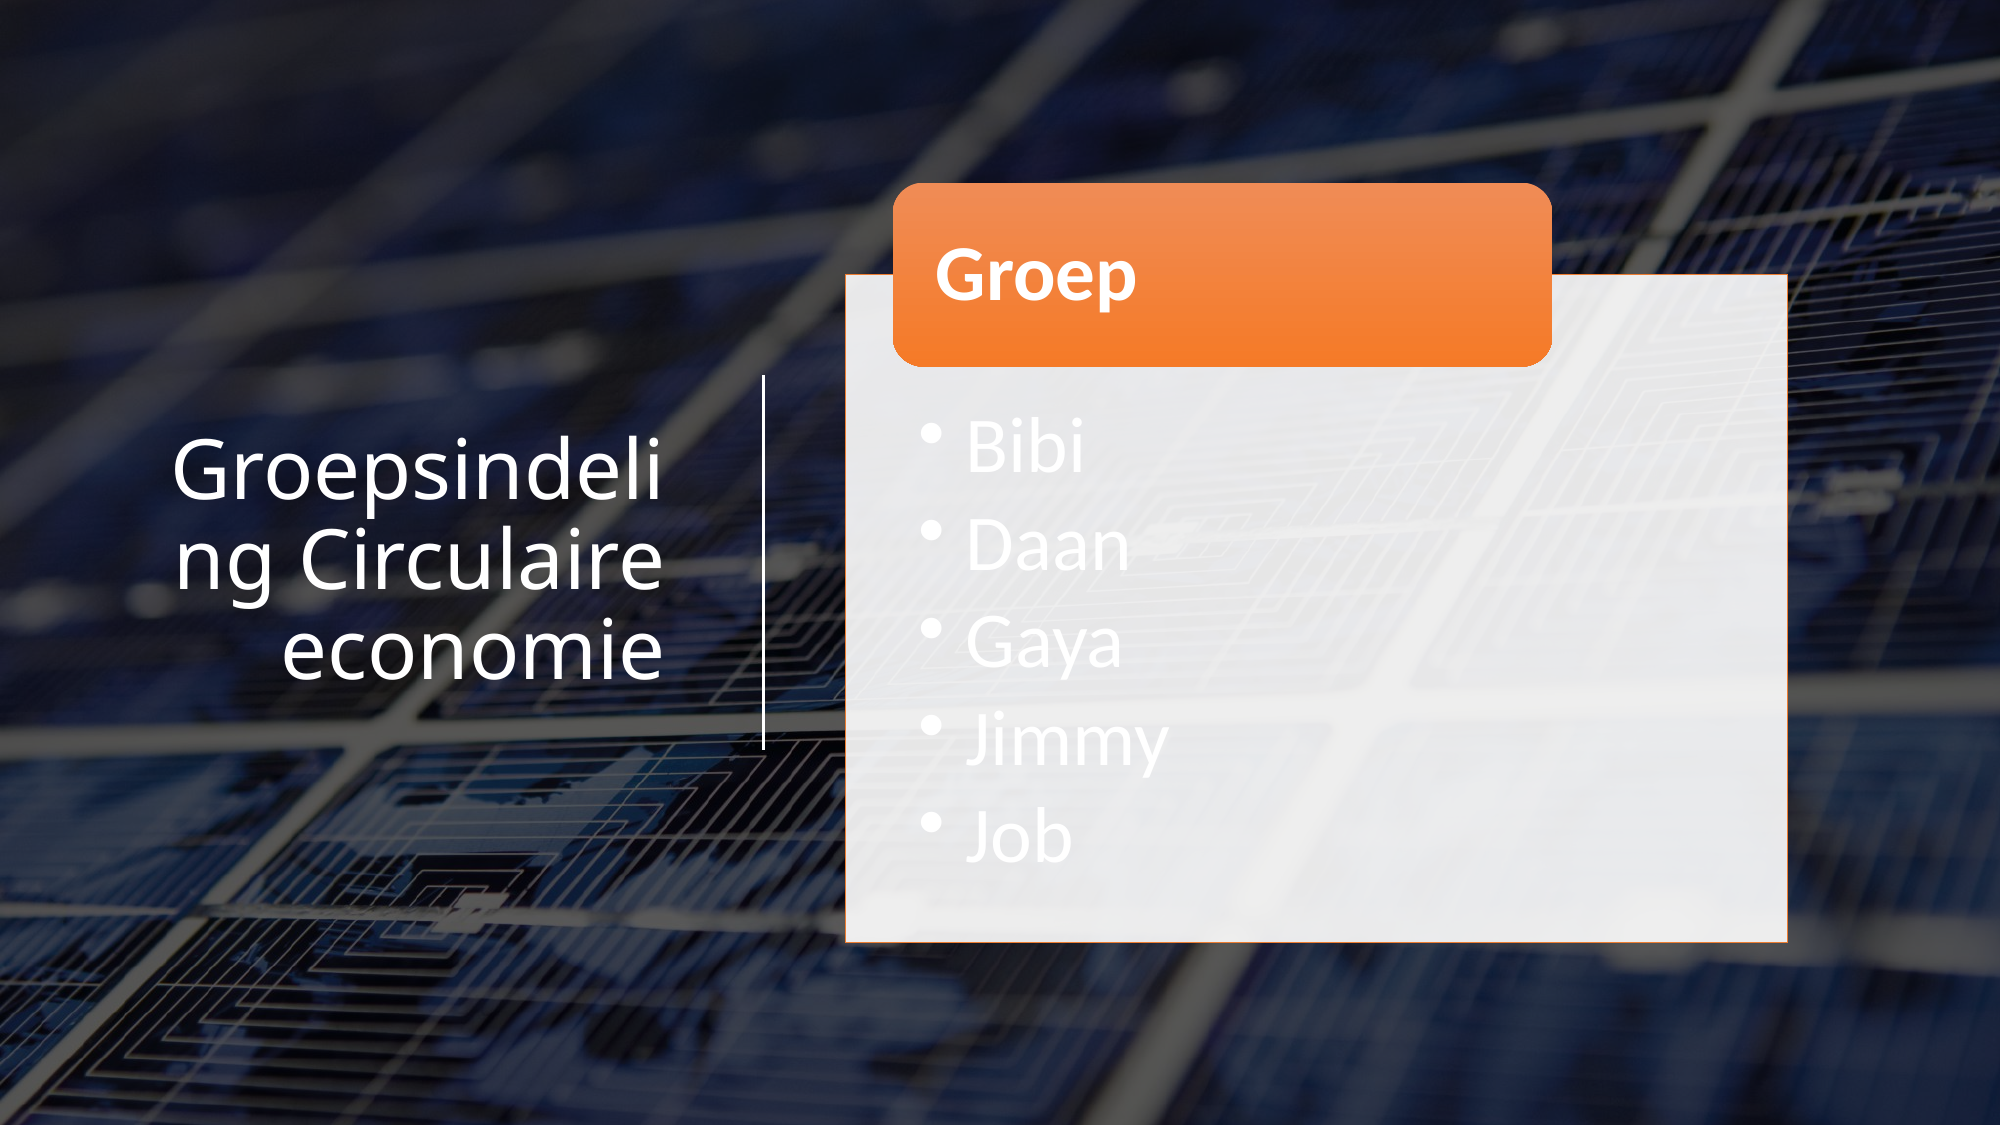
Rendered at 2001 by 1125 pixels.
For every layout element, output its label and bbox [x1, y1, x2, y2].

text_box [845, 174, 1788, 951]
picture [0, 0, 2000, 1125]
